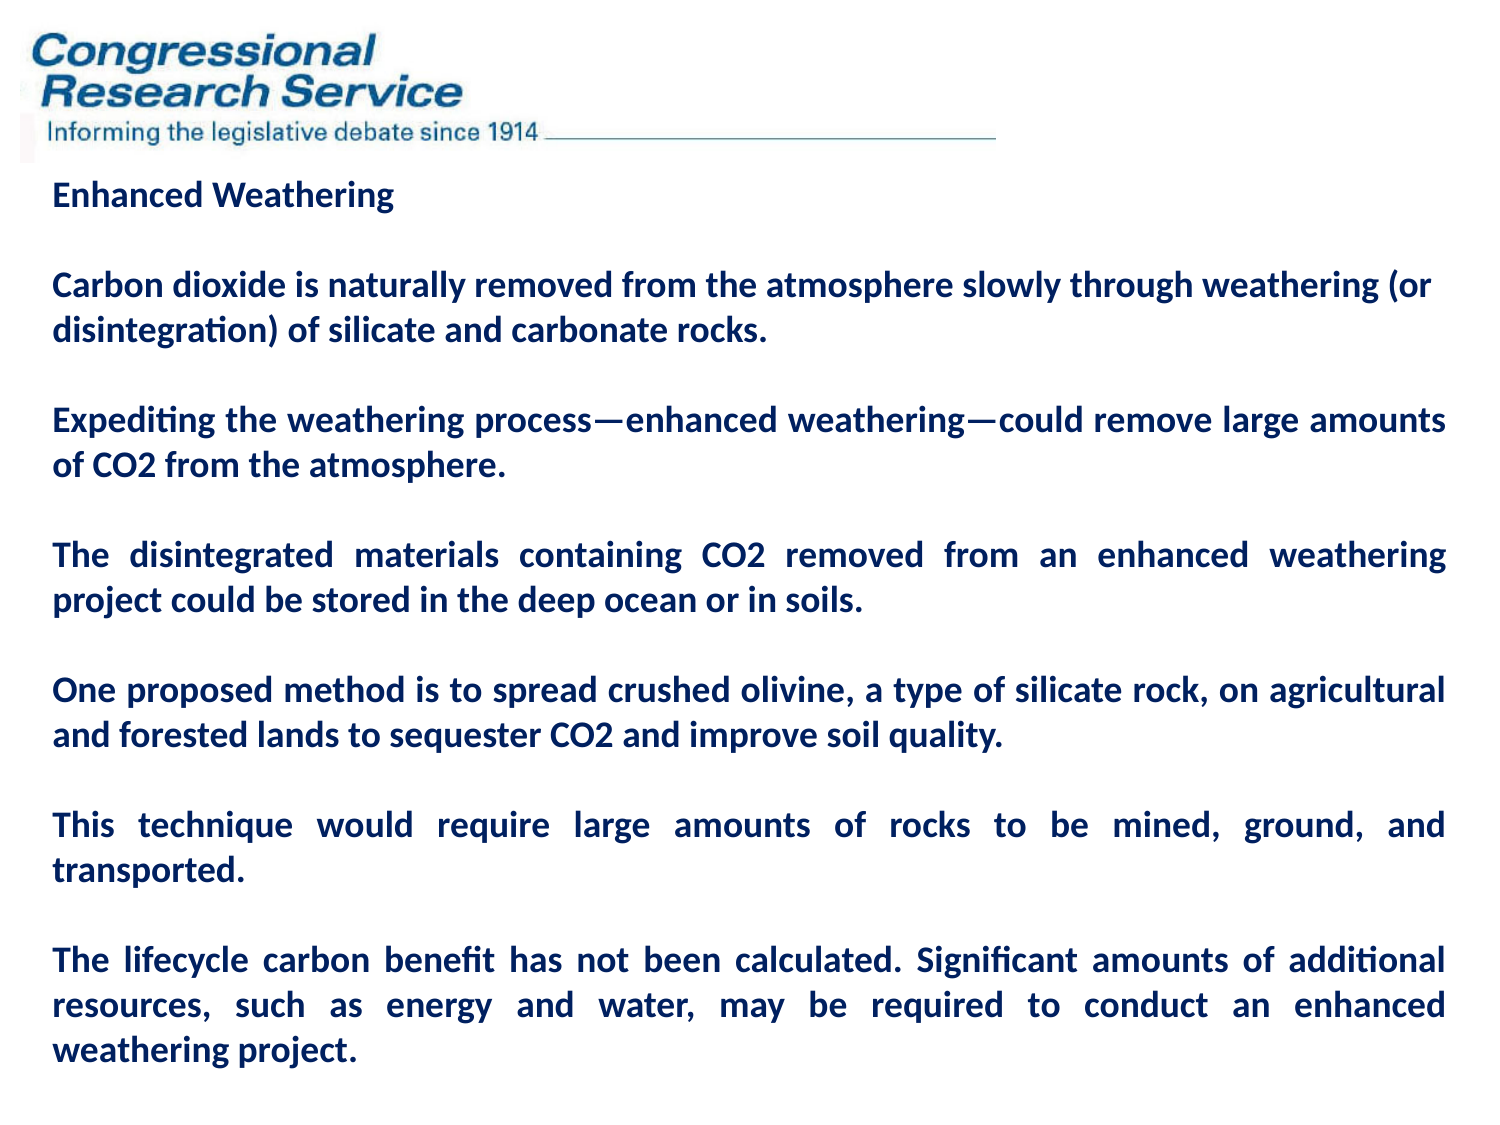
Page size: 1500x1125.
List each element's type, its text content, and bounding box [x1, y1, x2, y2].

picture [19, 12, 996, 163]
text_box Enhanced Weathering Carbon dioxide is naturally removed from the atmosphere slowly through weathering (or disintegration) of silicate and carbonate rocks. Expediting the weathering process—enhanced weathering—could remove large amounts of CO2 from the atmosphere. The disintegrated materials containing CO2 removed from an enhanced weathering project could be stored in the deep ocean or in soils. One proposed method is to spread crushed olivine, a type of silicate rock, on agricultural and forested lands to sequester CO2 and improve soil quality. This technique would require large amounts of rocks to be mined, ground, and transported. The lifecycle carbon benefit has not been calculated. Significant amounts of additional resources, such as energy and water, may be required to conduct an enhanced weathering project. [37, 162, 1463, 1078]
